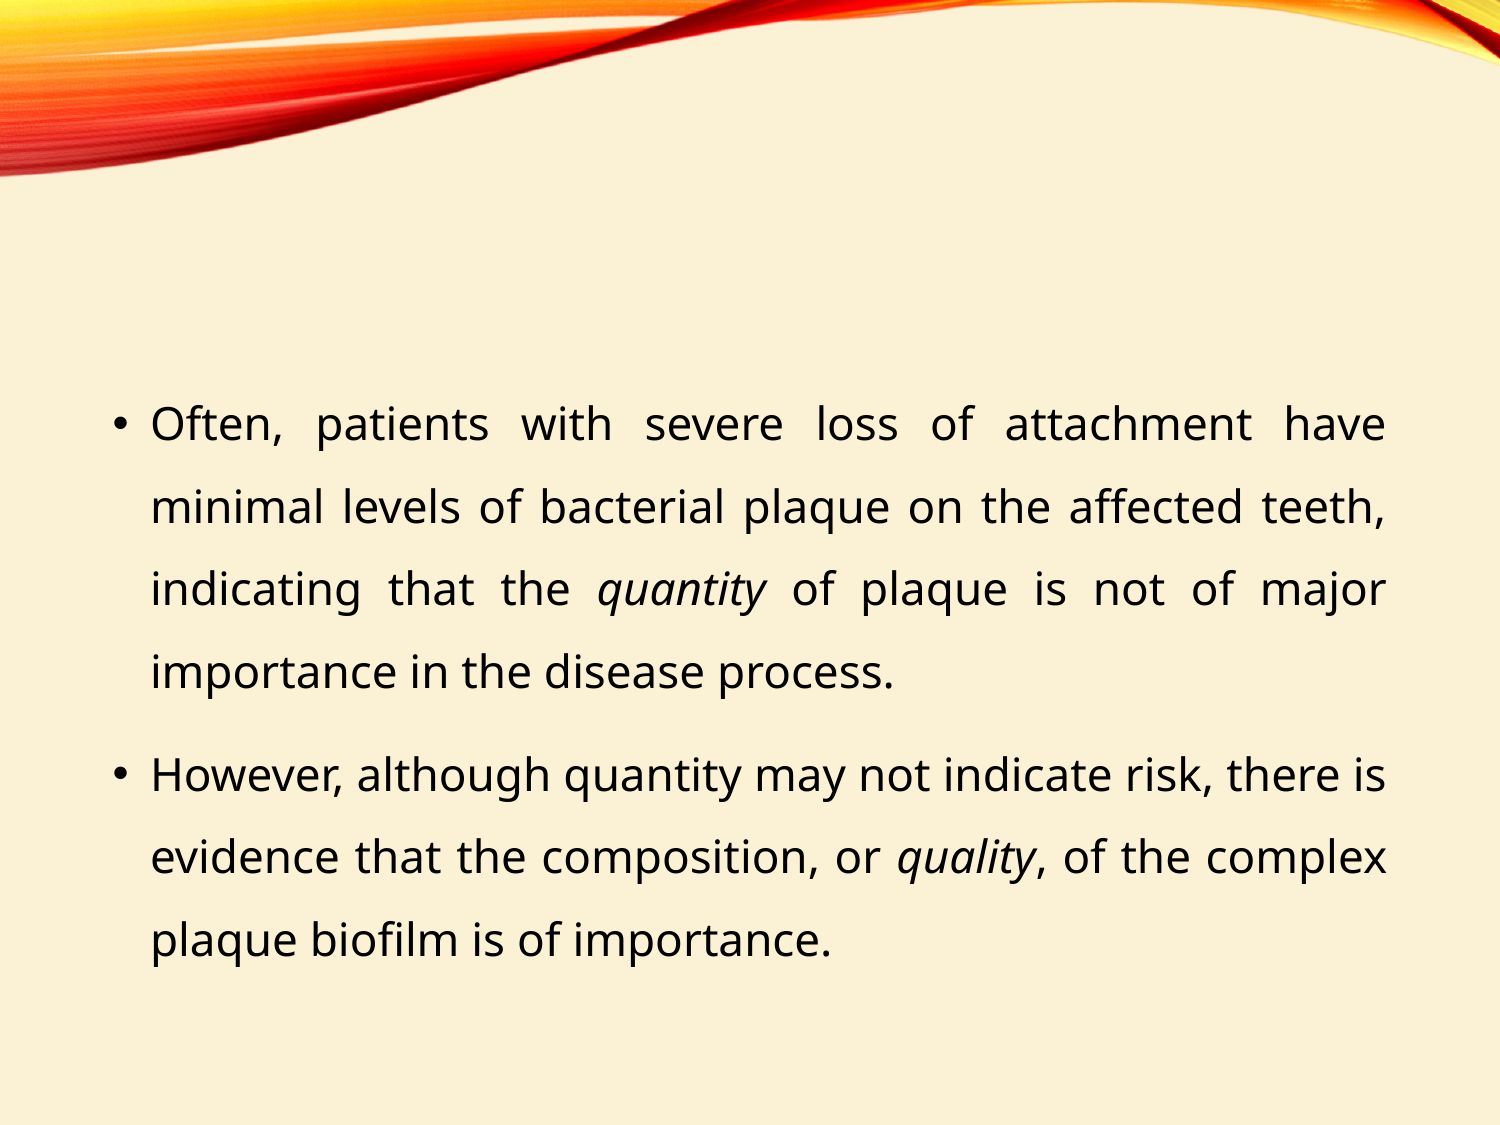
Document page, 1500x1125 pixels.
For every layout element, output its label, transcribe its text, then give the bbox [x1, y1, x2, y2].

list Often, patients with severe loss of attachment have minimal levels of bacterial plaque on the affected teeth, indicating that the quantity of plaque is not of major importance in the disease process. However, although quantity may not indicate risk, there is evidence that the composition, or quality, of the complex plaque biofilm is of importance. [97, 360, 1403, 1028]
picture [0, 0, 1500, 178]
